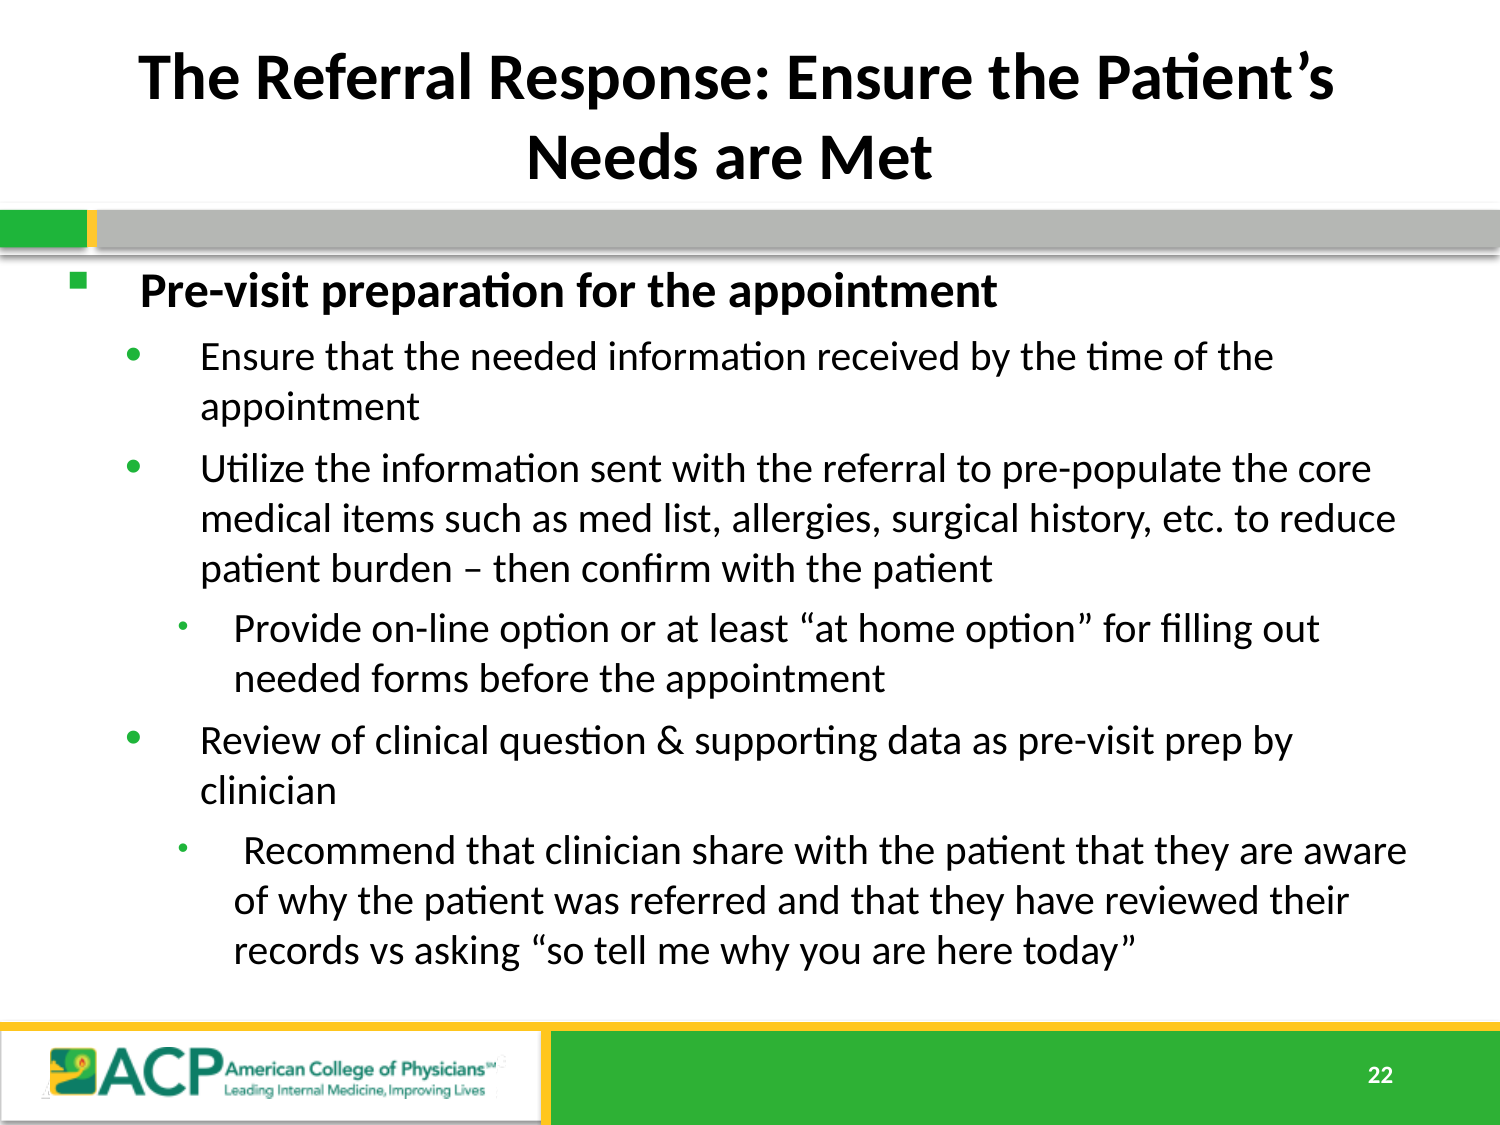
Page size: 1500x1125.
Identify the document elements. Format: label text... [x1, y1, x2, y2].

title The Referral Response: Ensure the Patient’s Needs are Met [75, 37, 1400, 188]
list Pre-visit preparation for the appointment Ensure that the needed information received by the time of the appointment Utilize the information sent with the referral to pre-populate the core medical items such as med list, allergies, surgical history, etc. to reduce patient burden – then confirm with the patient Provide on-line option or at least “at home option” for filling out needed forms before the appointment Review of clinical question & supporting data as pre-visit prep by clinician Recommend that clinician share with the patient that they are aware of why the patient was referred and that they have reviewed their records vs asking “so tell me why you are here today” [50, 249, 1450, 1055]
picture [50, 1055, 496, 1099]
